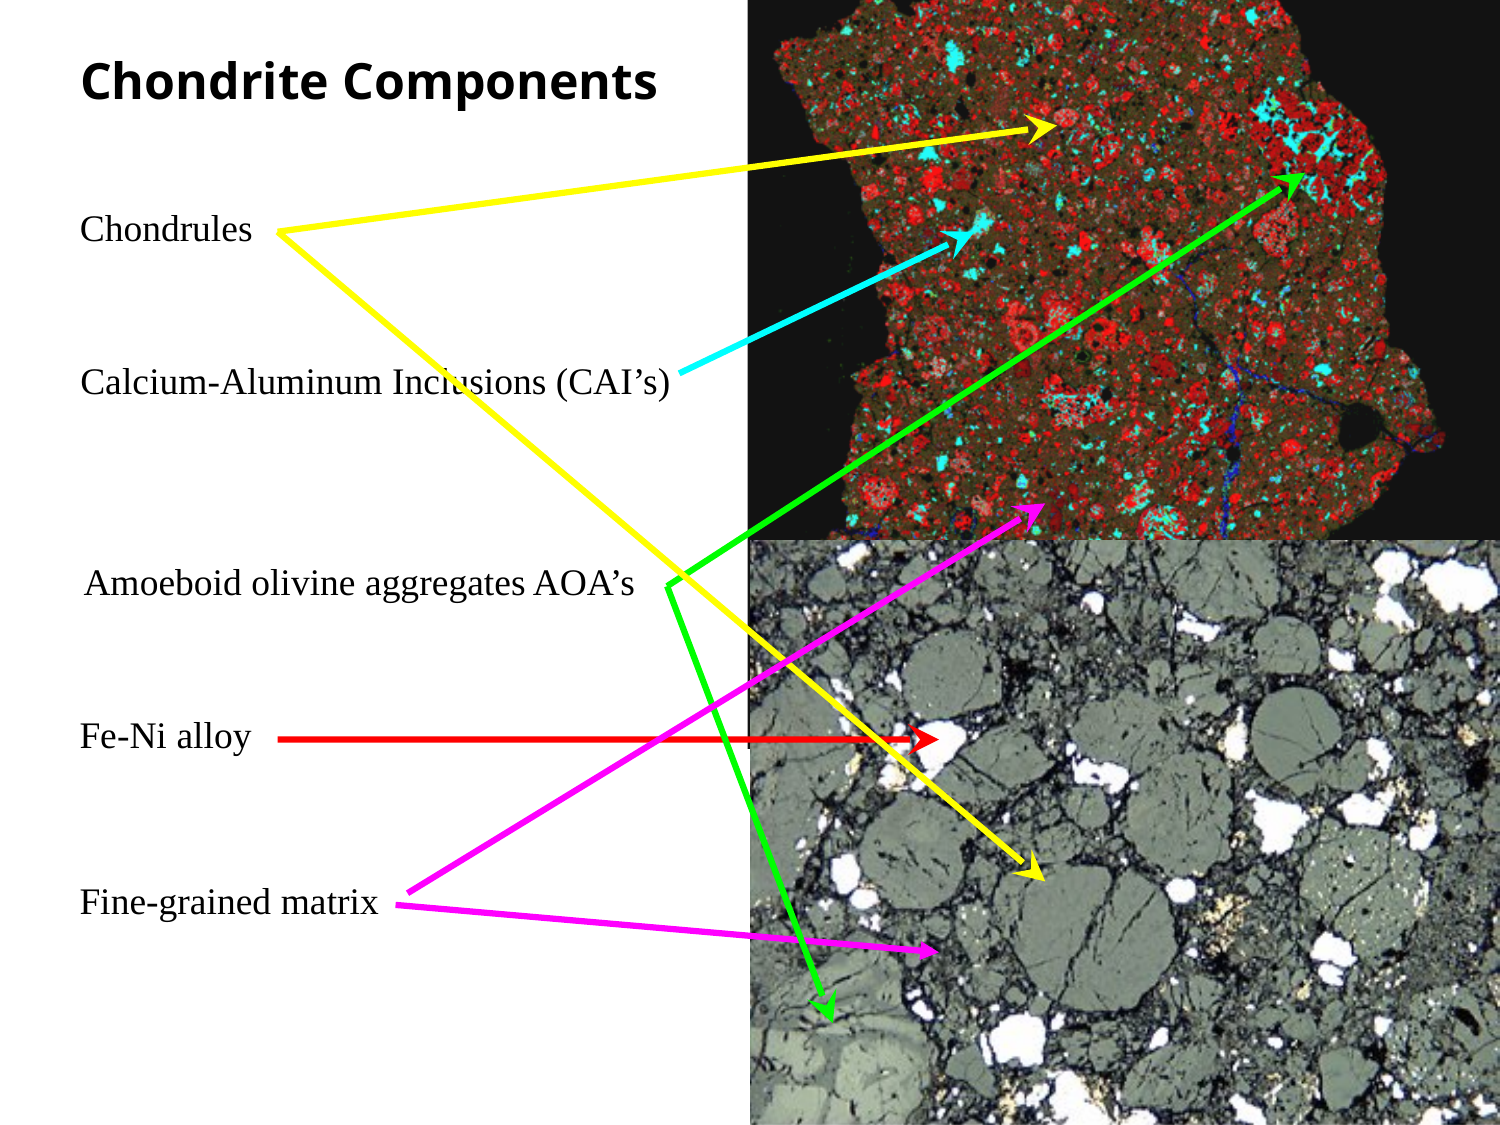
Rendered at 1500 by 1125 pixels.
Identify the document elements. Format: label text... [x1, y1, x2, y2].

text_box Amoeboid olivine aggregates AOA’s [68, 550, 651, 611]
text_box Fe-Ni alloy [64, 704, 267, 764]
text_box Chondrite Components [65, 42, 674, 118]
text_box Calcium-Aluminum Inclusions (CAI’s) [65, 349, 486, 410]
text_box Calcium-Aluminum Inclusions (CAI’s) [418, 349, 686, 410]
text_box Chondrules [65, 196, 268, 257]
picture [747, 0, 1500, 1125]
text_box Fine-grained matrix [64, 869, 394, 930]
